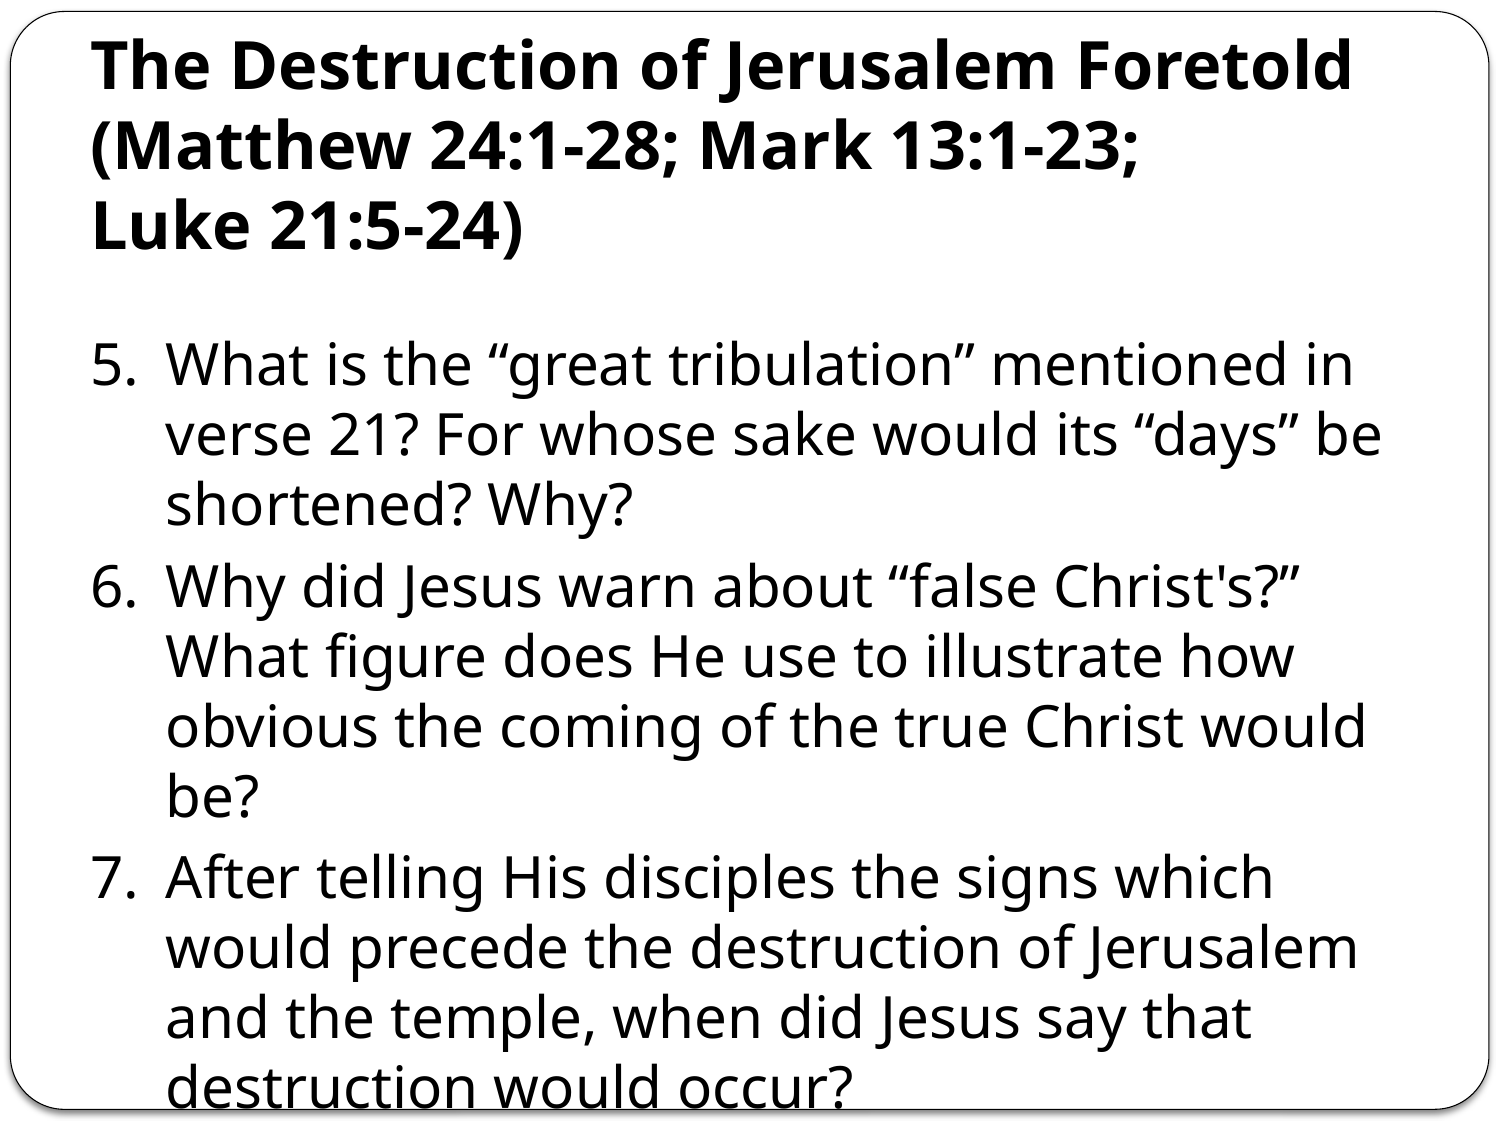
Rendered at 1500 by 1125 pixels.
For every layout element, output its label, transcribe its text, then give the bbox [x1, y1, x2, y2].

list 5. What is the “great tribulation” mentioned in verse 21? For whose sake would its “days” be shortened? Why? 6. Why did Jesus warn about “false Christ's?” What figure does He use to illustrate how obvious the coming of the true Christ would be? 7. After telling His disciples the signs which would precede the destruction of Jerusalem and the temple, when did Jesus say that destruction would occur? 8. Who alone knew the precise time the above events would occur? Explain. [74, 319, 1449, 1125]
title The Destruction of Jerusalem Foretold (Matthew 24:1-28; Mark 13:1-23; Luke 21:5-24) [74, 15, 1468, 279]
